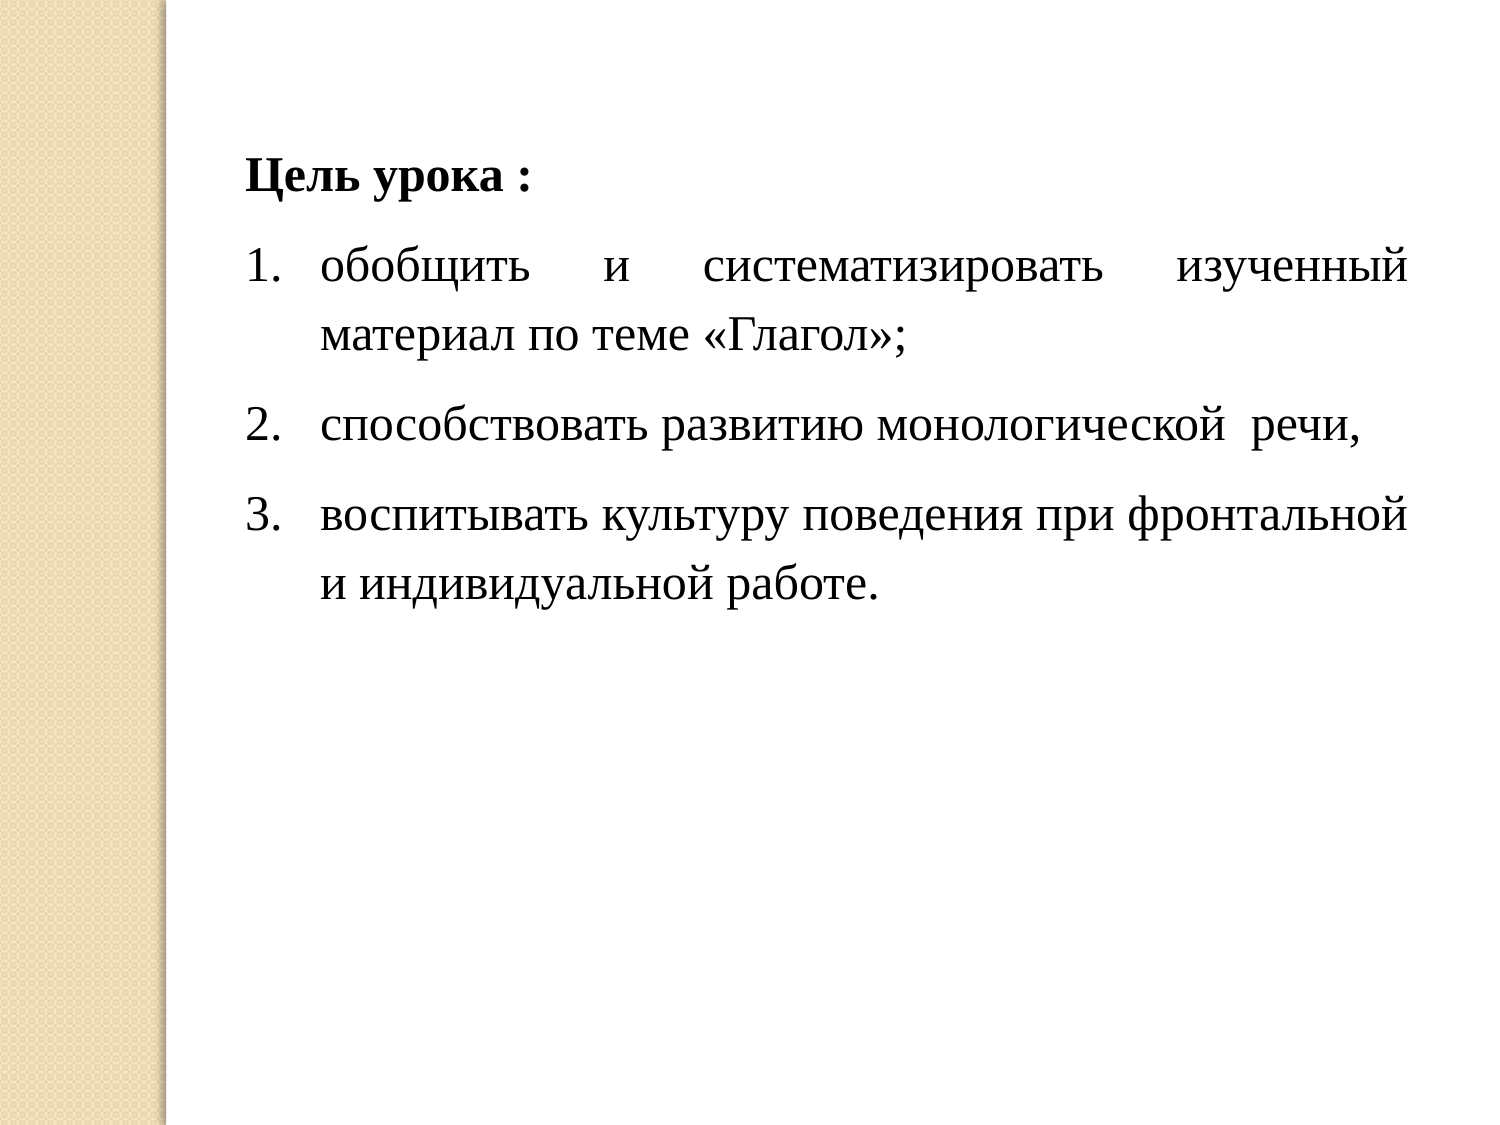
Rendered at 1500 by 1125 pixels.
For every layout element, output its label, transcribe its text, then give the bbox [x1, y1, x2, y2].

text_box Цель урока : обобщить и систематизировать изученный материал по теме «Глагол»; способствовать развитию монологической речи, воспитывать культуру поведения при фронтальной и индивидуальной работе. [230, 125, 1424, 617]
